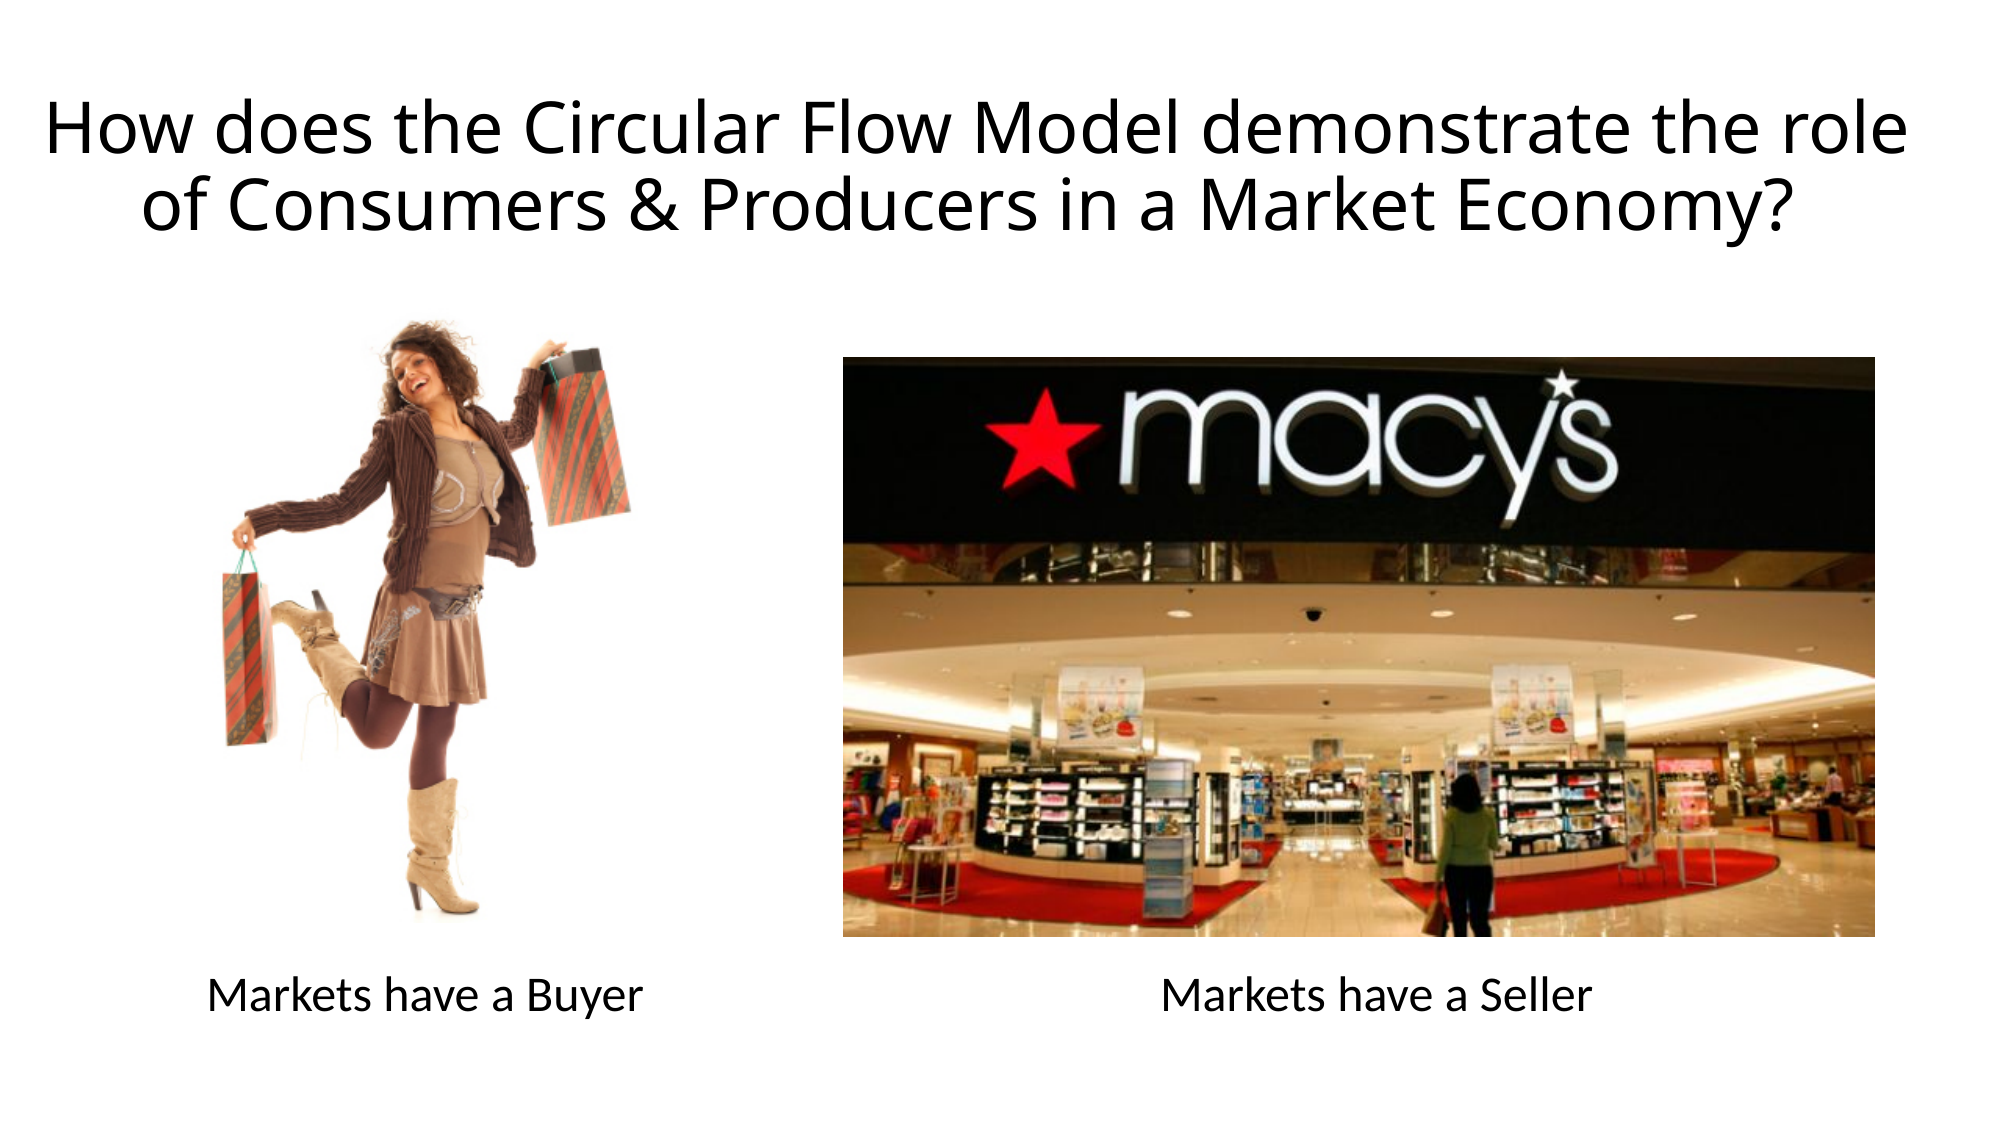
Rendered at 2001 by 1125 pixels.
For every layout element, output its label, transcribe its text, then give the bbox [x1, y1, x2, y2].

picture [212, 308, 639, 923]
title How does the Circular Flow Model demonstrate the role of Consumers & Producers in a Market Economy? [14, 59, 1940, 278]
text_box Markets have a Buyer [167, 953, 684, 1029]
text_box Markets have a Seller [878, 953, 1875, 1029]
picture [843, 357, 1875, 937]
